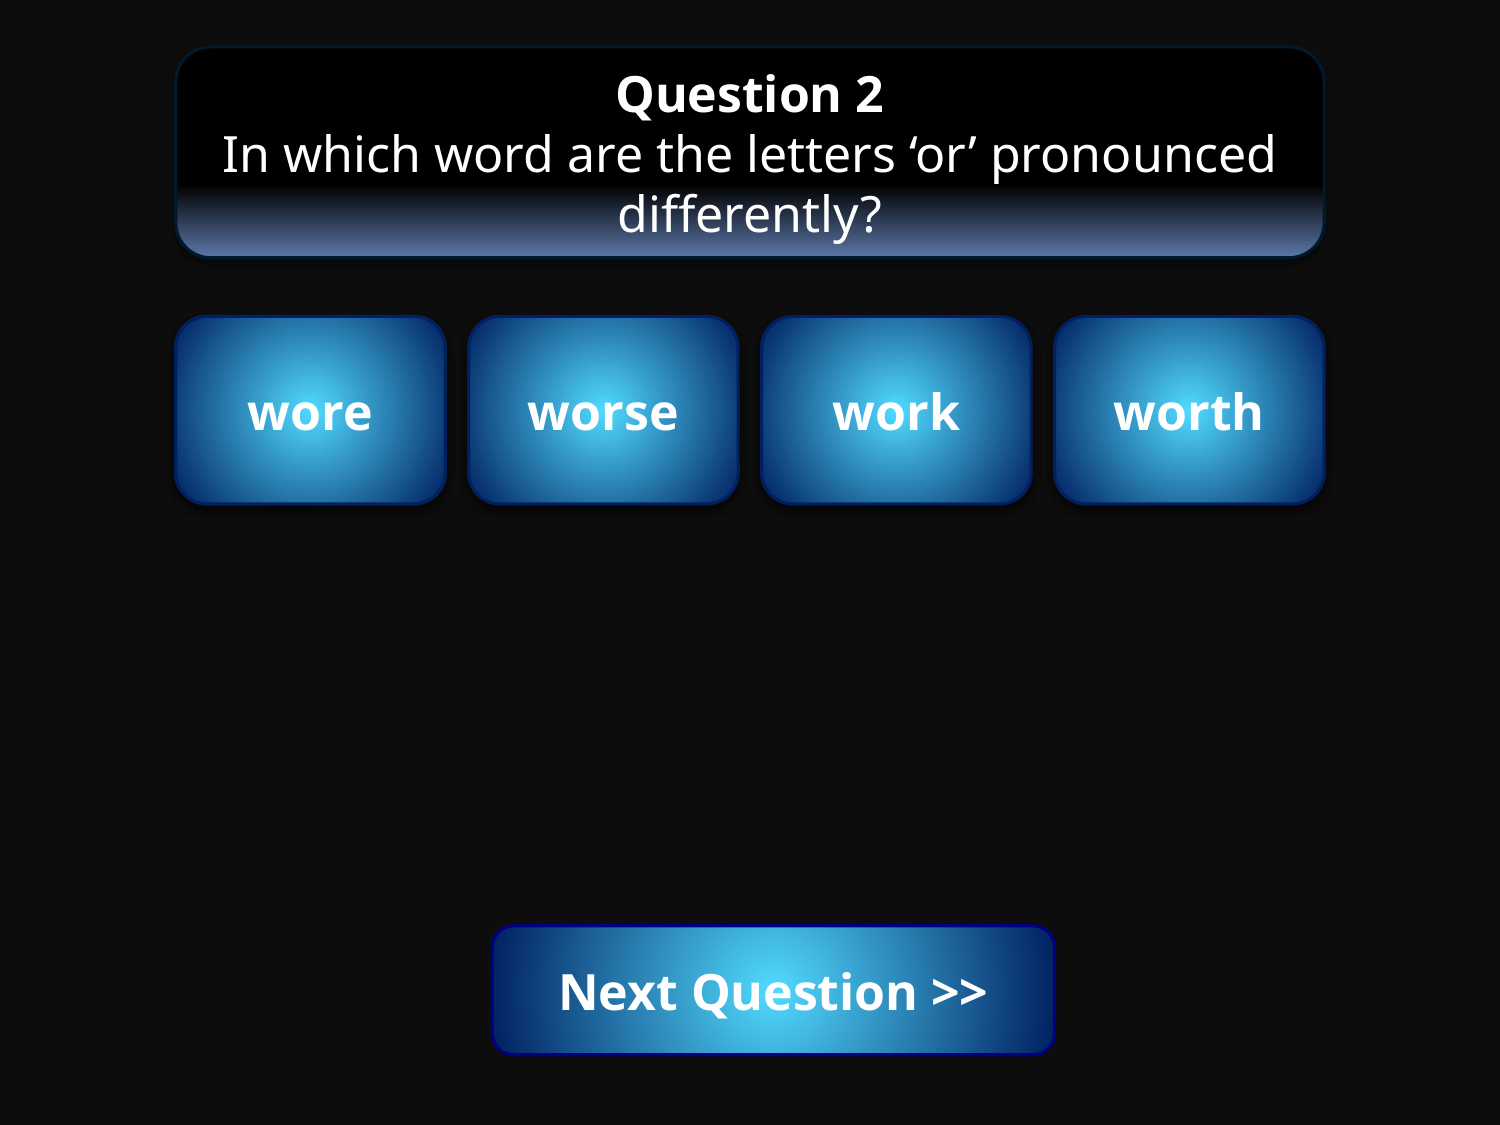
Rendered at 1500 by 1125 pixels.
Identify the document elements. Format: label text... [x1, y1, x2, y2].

text_box worth [1053, 314, 1326, 506]
text_box Question 2 In which word are the letters ‘or’ pronounced differently? [174, 45, 1326, 260]
text_box work [760, 314, 1033, 506]
text_box Next Question >> [490, 924, 1057, 1057]
text_box wore [174, 314, 447, 506]
text_box worse [467, 314, 740, 506]
